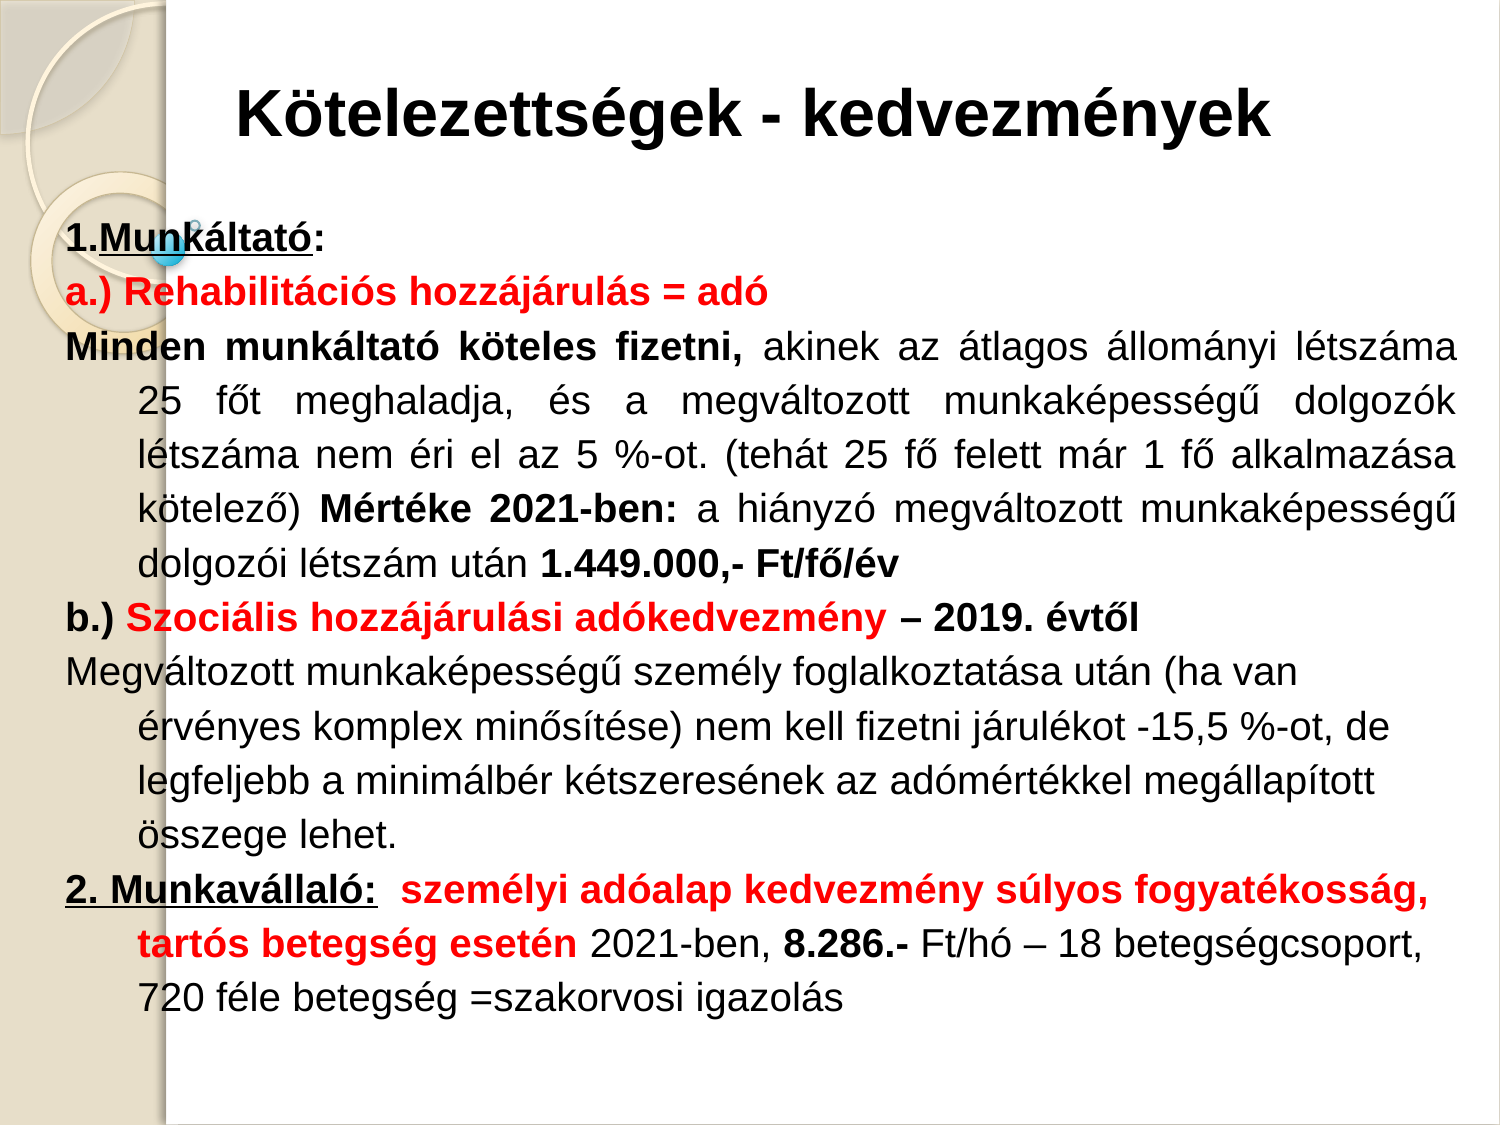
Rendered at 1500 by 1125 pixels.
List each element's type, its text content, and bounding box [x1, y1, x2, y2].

text_box 1.Munkáltató: a.) Rehabilitációs hozzájárulás = adó Minden munkáltató köteles fizetni, akinek az átlagos állományi létszáma 25 főt meghaladja, és a megváltozott munkaképességű dolgozók létszáma nem éri el az 5 %-ot. (tehát 25 fő felett már 1 fő alkalmazása kötelező) Mértéke 2021-ben: a hiányzó megváltozott munkaképességű dolgozói létszám után 1.449.000,- Ft/fő/év b.) Szociális hozzájárulási adókedvezmény – 2019. évtől Megváltozott munkaképességű személy foglalkoztatása után (ha van érvényes komplex minősítése) nem kell fizetni járulékot -15,5 %-ot, de legfeljebb a minimálbér kétszeresének az adómértékkel megállapított összege lehet. 2. Munkavállaló: személyi adóalap kedvezmény súlyos fogyatékosság, tartós betegség esetén 2021-ben, 8.286.- Ft/hó – 18 betegségcsoport, 720 féle betegség =szakorvosi igazolás [64, 196, 1459, 1023]
text_box Kötelezettségek - kedvezmények [235, 0, 1465, 246]
